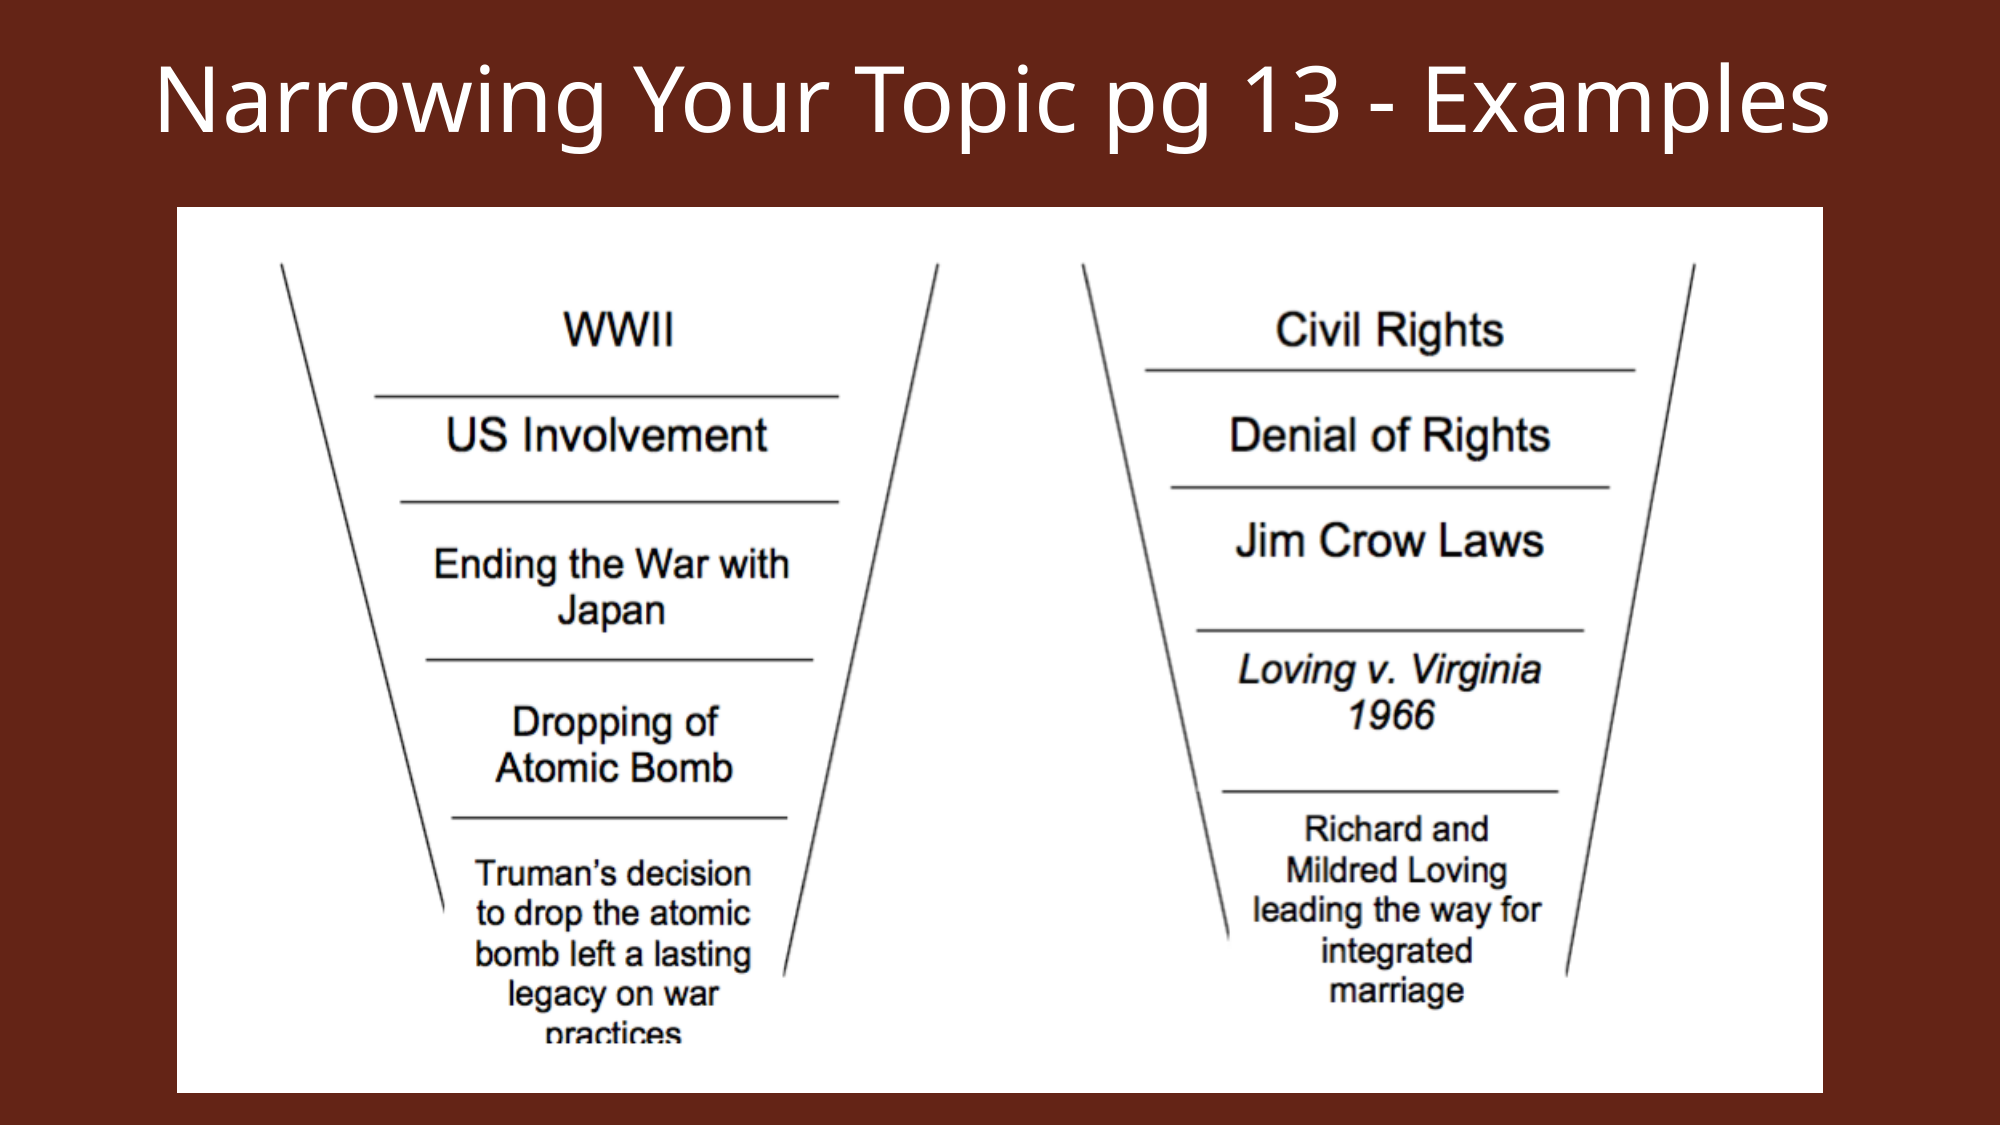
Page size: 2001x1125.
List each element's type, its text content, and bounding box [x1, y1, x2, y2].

title Narrowing Your Topic pg 13 - Examples [137, 0, 1863, 212]
picture [177, 207, 1823, 1093]
